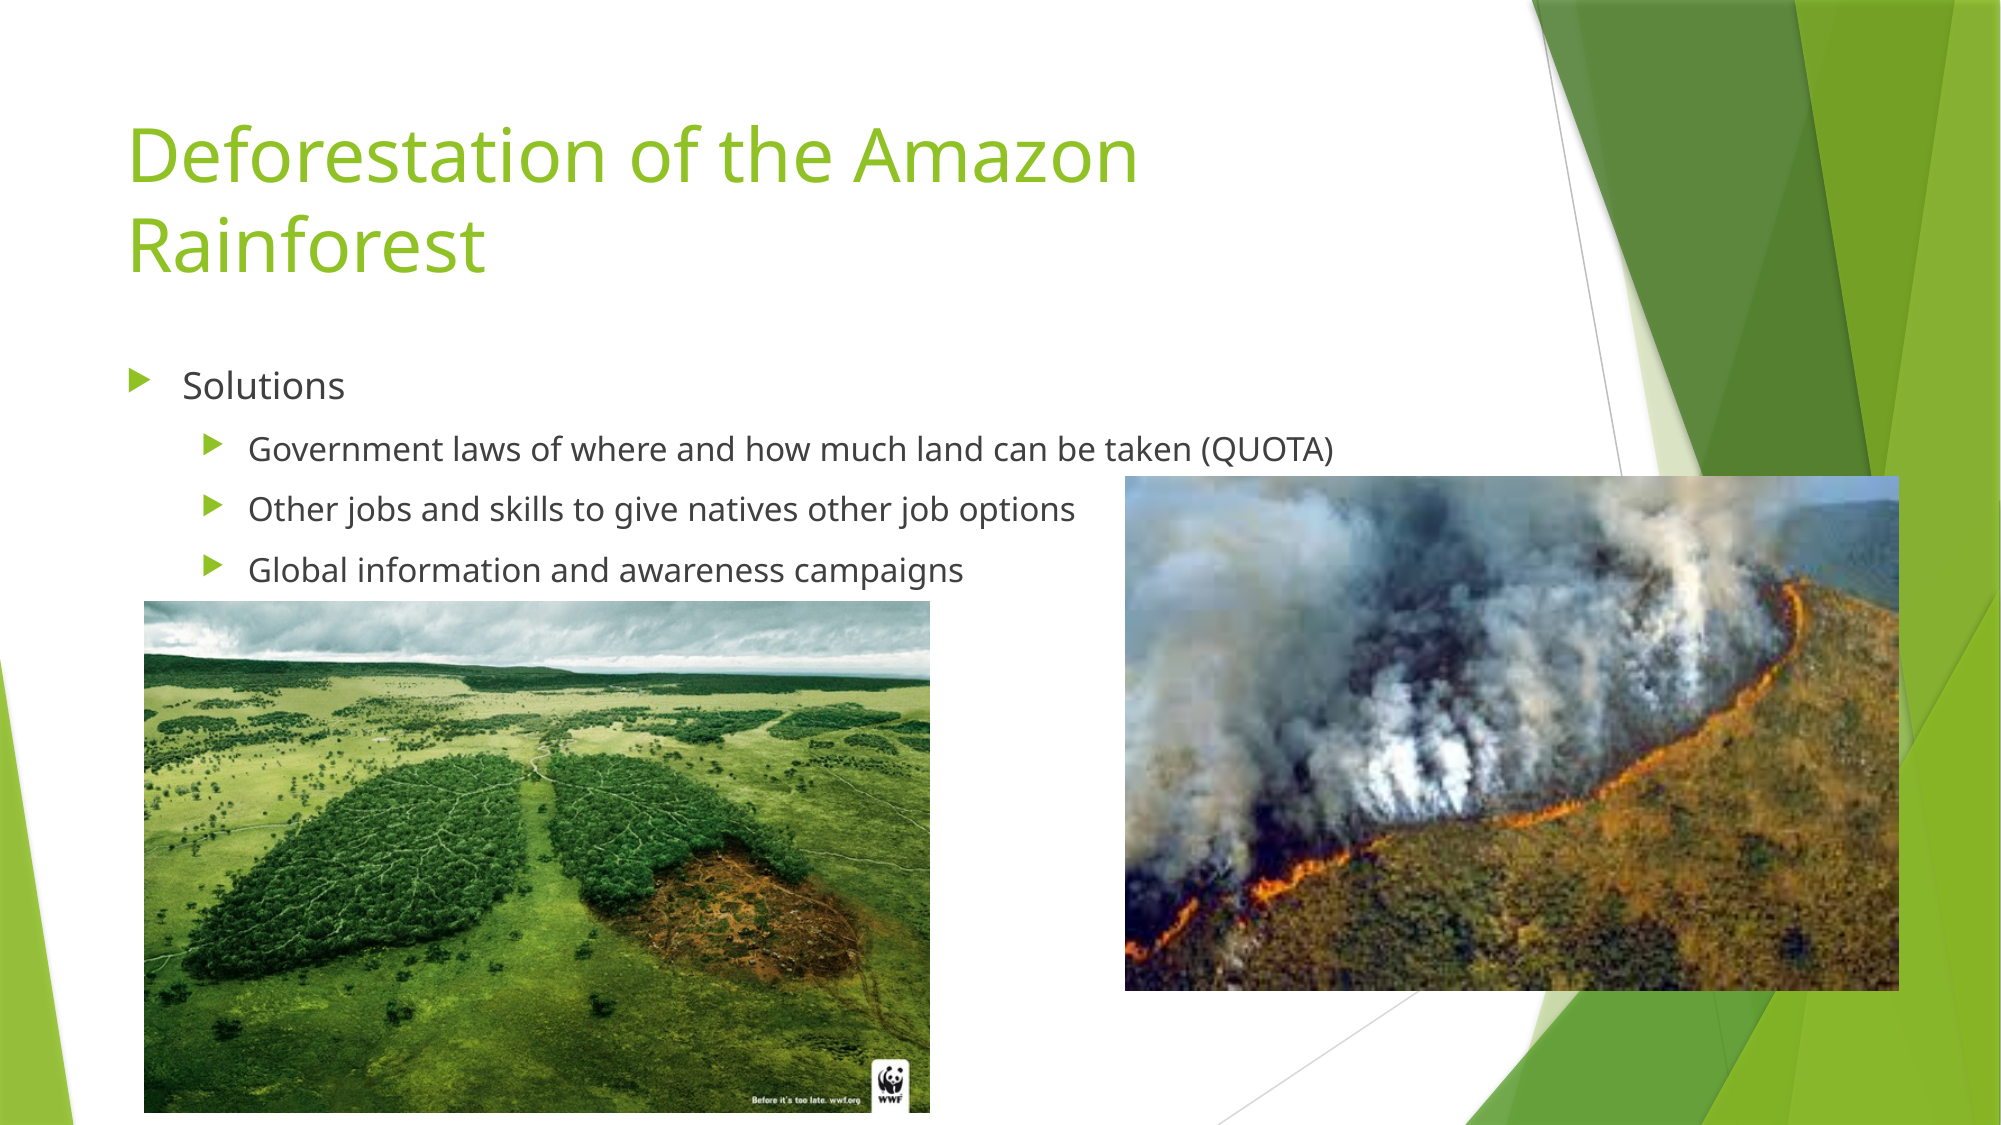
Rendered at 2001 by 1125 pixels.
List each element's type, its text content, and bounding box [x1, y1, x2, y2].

title Deforestation of the Amazon Rainforest [111, 99, 1522, 317]
picture [144, 600, 931, 1114]
list Solutions Government laws of where and how much land can be taken (QUOTA) Other jobs and skills to give natives other job options Global information and awareness campaigns [111, 354, 1522, 992]
picture [1124, 475, 1899, 992]
